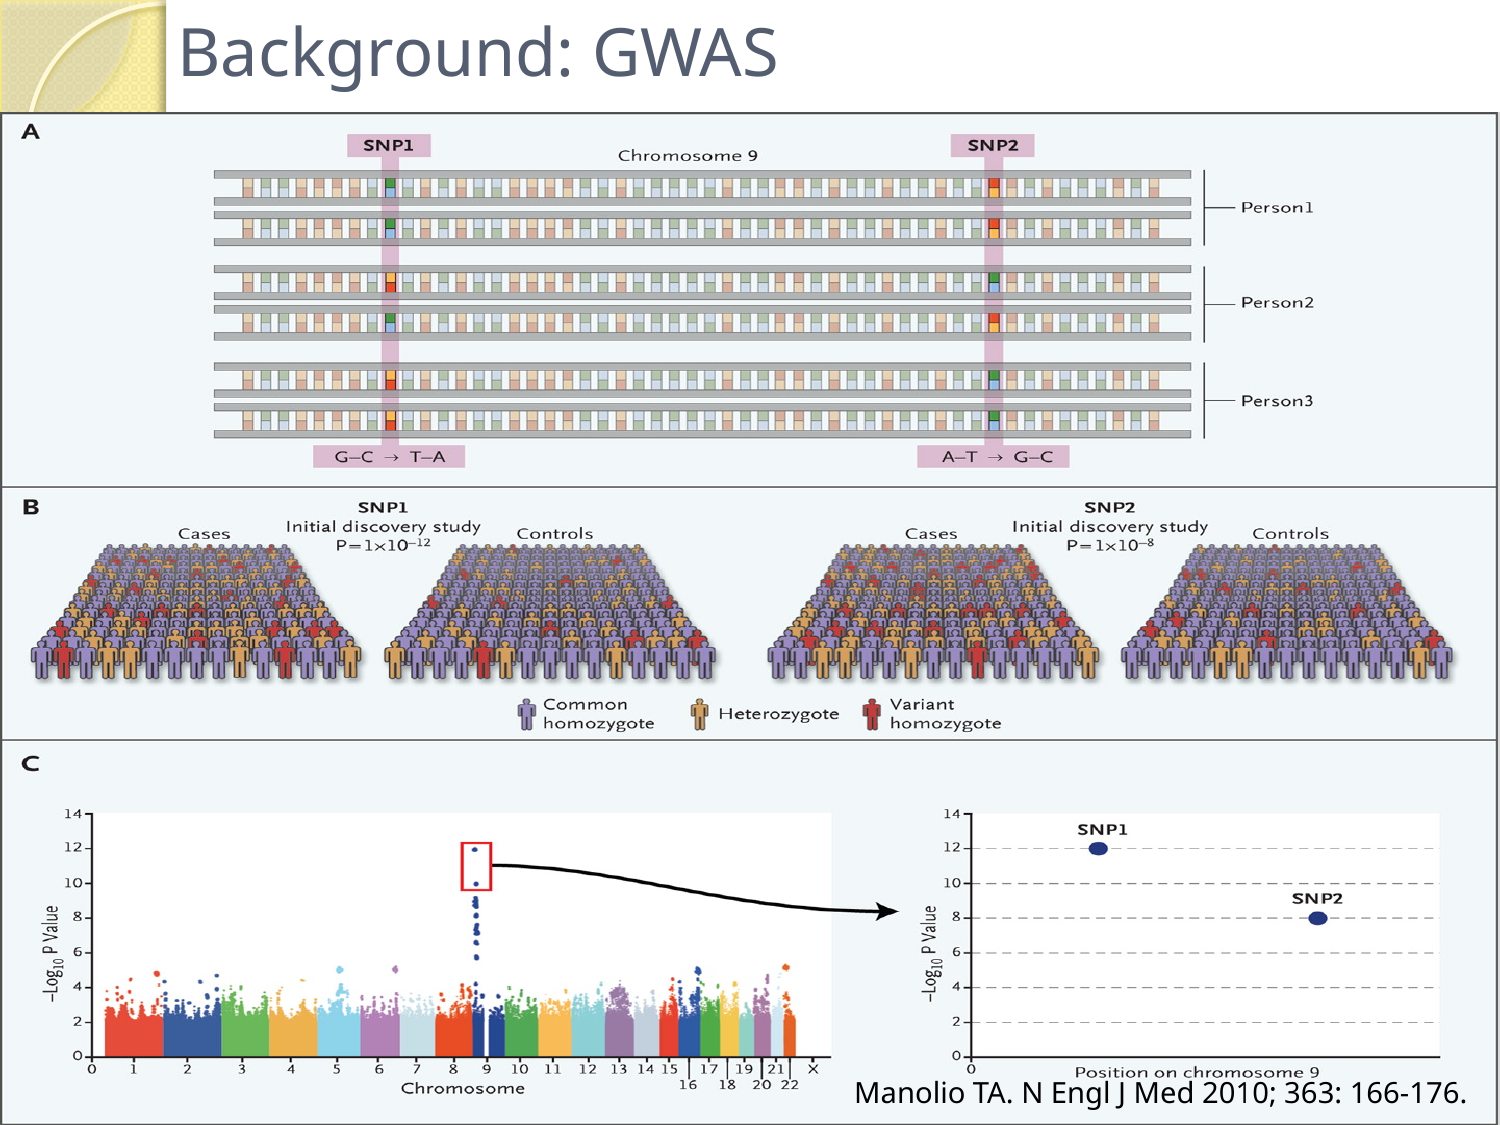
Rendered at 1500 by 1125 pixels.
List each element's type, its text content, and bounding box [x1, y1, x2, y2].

title Background: GWAS [162, 0, 1263, 100]
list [0, 112, 1500, 1125]
